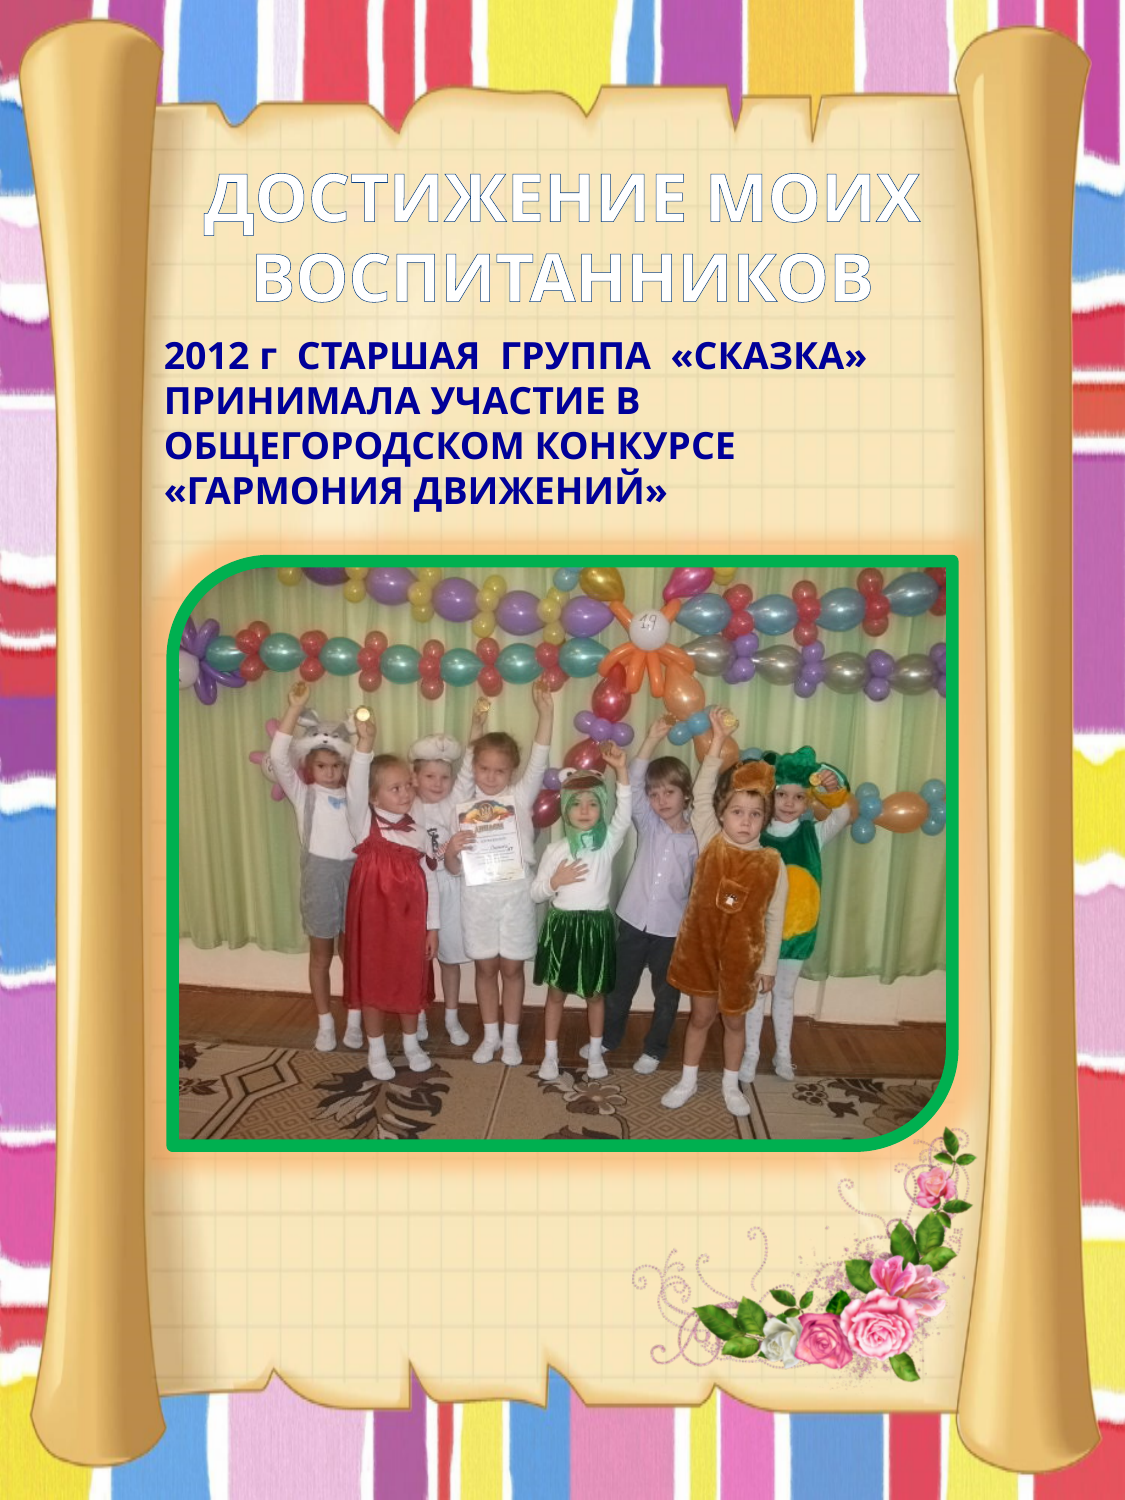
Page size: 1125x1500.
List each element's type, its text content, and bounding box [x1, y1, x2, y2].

text_box 2012 г СТАРШАЯ ГРУППА «СКАЗКА» ПРИНИМАЛА УЧАСТИЕ В ОБЩЕГОРОДСКОМ КОНКУРСЕ «ГАРМОНИЯ ДВИЖЕНИЙ» [148, 324, 976, 520]
text_box ДОСТИЖЕНИЕ МОИХ ВОСПИТАННИКОВ [143, 147, 982, 323]
picture [0, 0, 1125, 1500]
